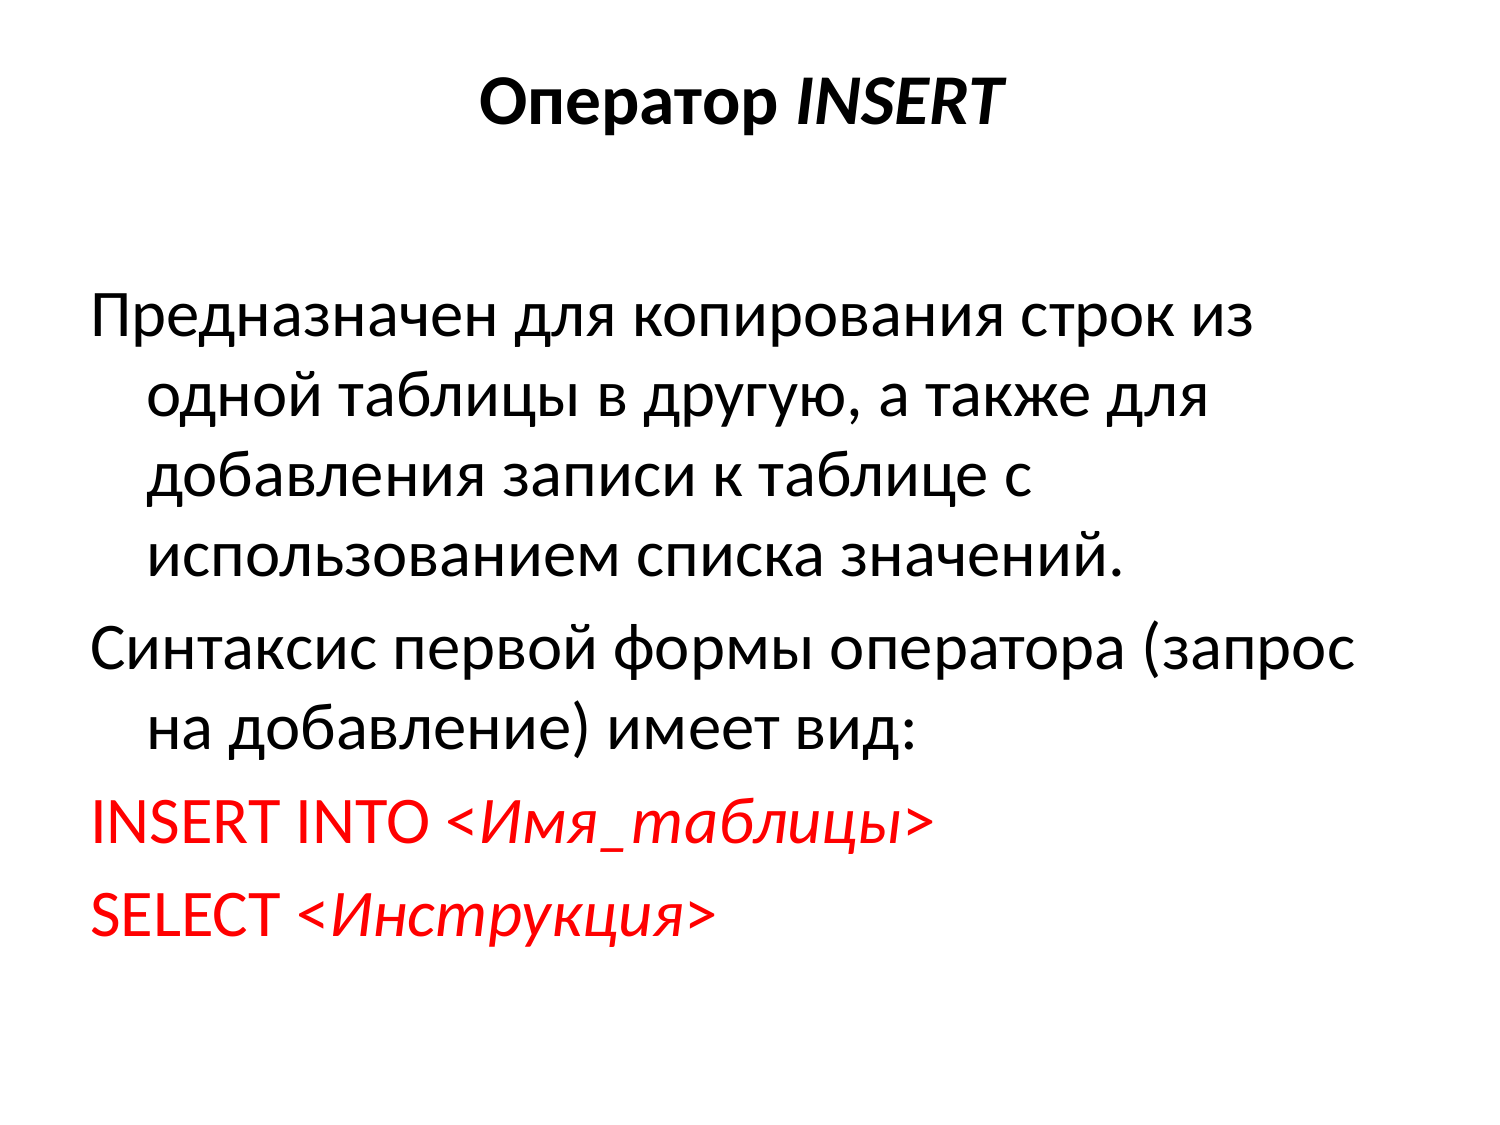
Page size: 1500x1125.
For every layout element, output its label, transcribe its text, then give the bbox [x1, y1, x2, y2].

title Оператор INSERT [75, 45, 1425, 233]
list Предназначен для копирования строк из одной таблицы в другую, а также для добавления записи к таблице с использованием списка значений. Синтаксис первой формы оператора (запрос на добавление) имеет вид: INSERT INTO <Имя_таблицы> SELECT <Инструкция> [75, 262, 1425, 1005]
